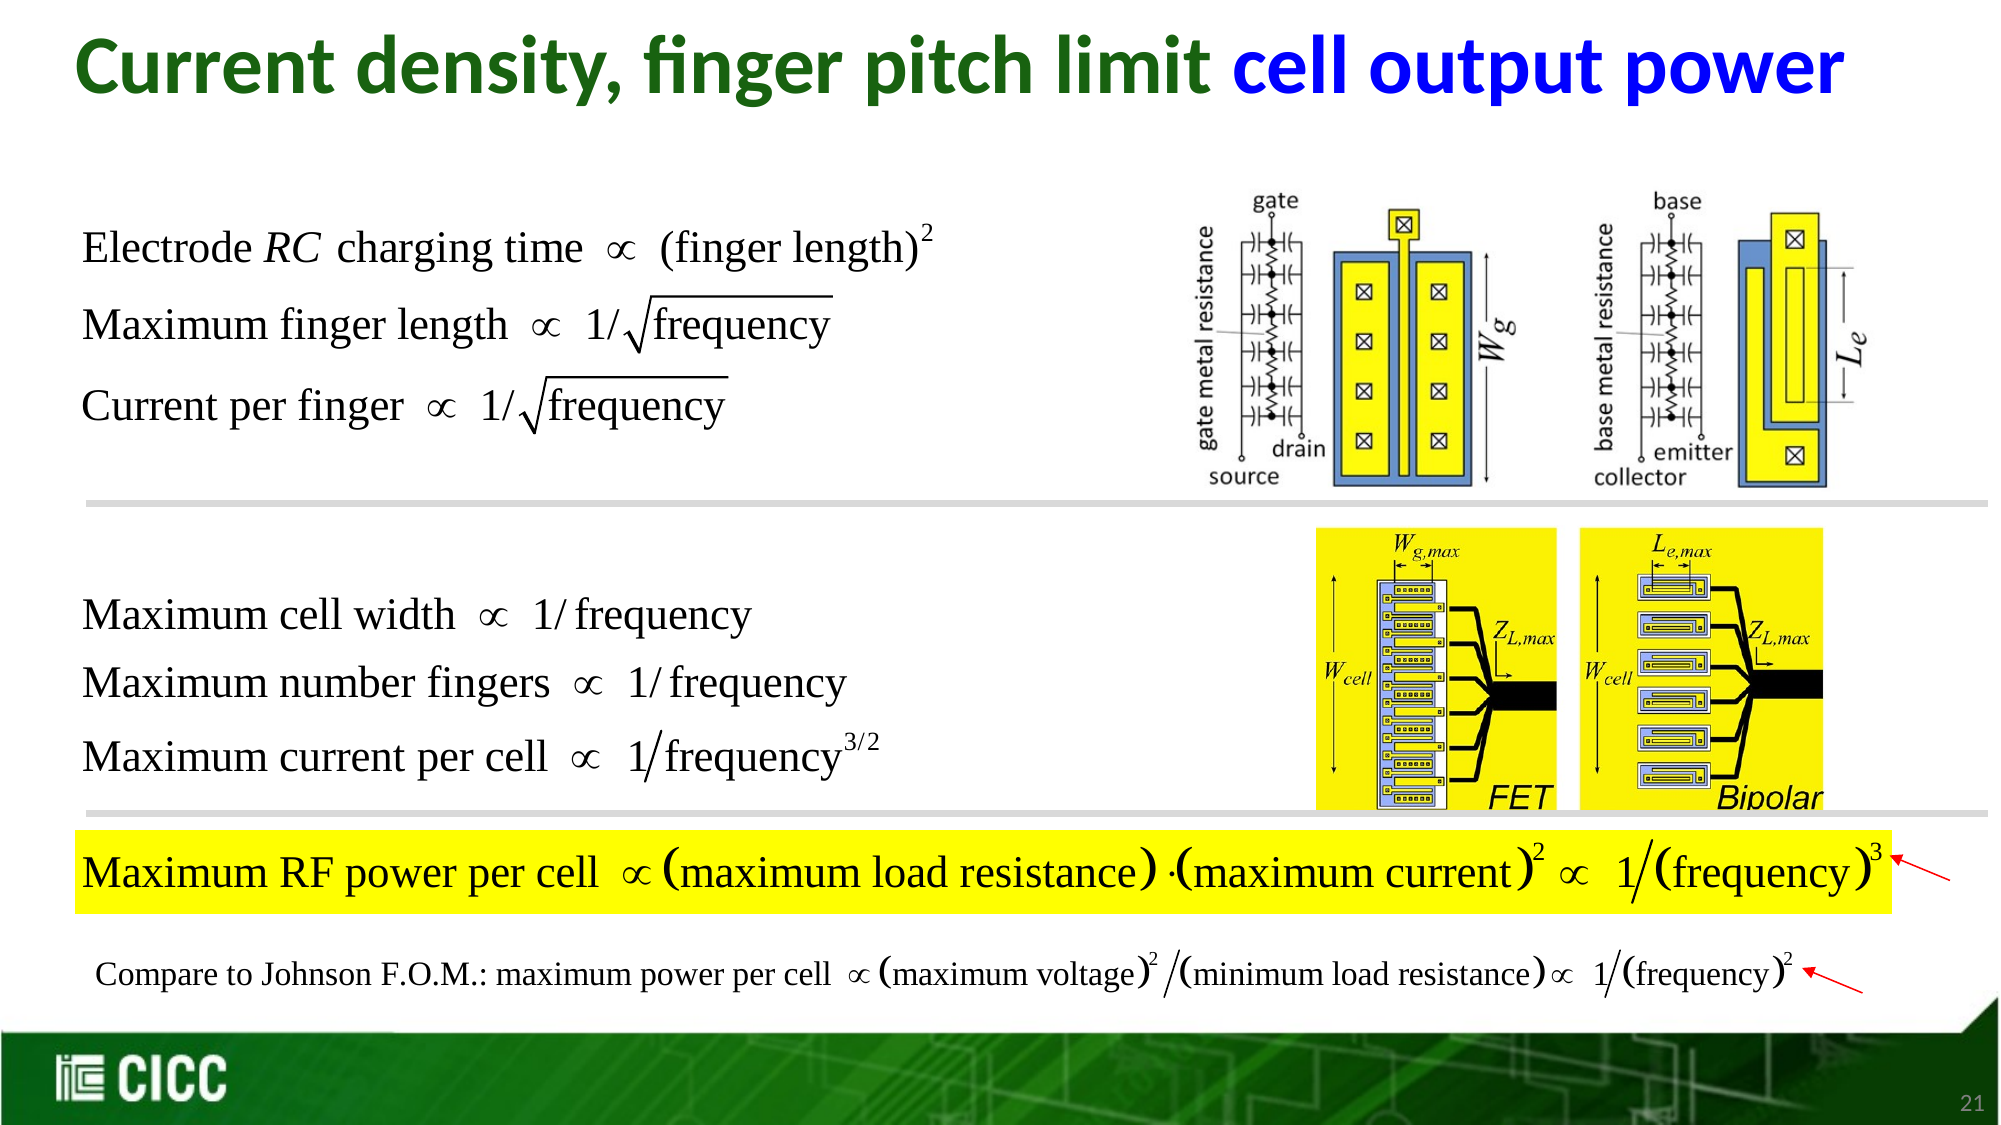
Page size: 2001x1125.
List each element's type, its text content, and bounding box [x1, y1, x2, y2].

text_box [1889, 855, 1951, 881]
picture [0, 990, 2000, 1125]
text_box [90, 942, 1803, 1006]
picture [1592, 172, 1879, 501]
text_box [74, 830, 1893, 915]
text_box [74, 211, 941, 443]
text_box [1801, 967, 1863, 994]
title Current density, finger pitch limit cell output power [74, 22, 1896, 113]
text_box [74, 587, 893, 793]
picture [1187, 171, 1518, 500]
picture [1315, 525, 1829, 813]
